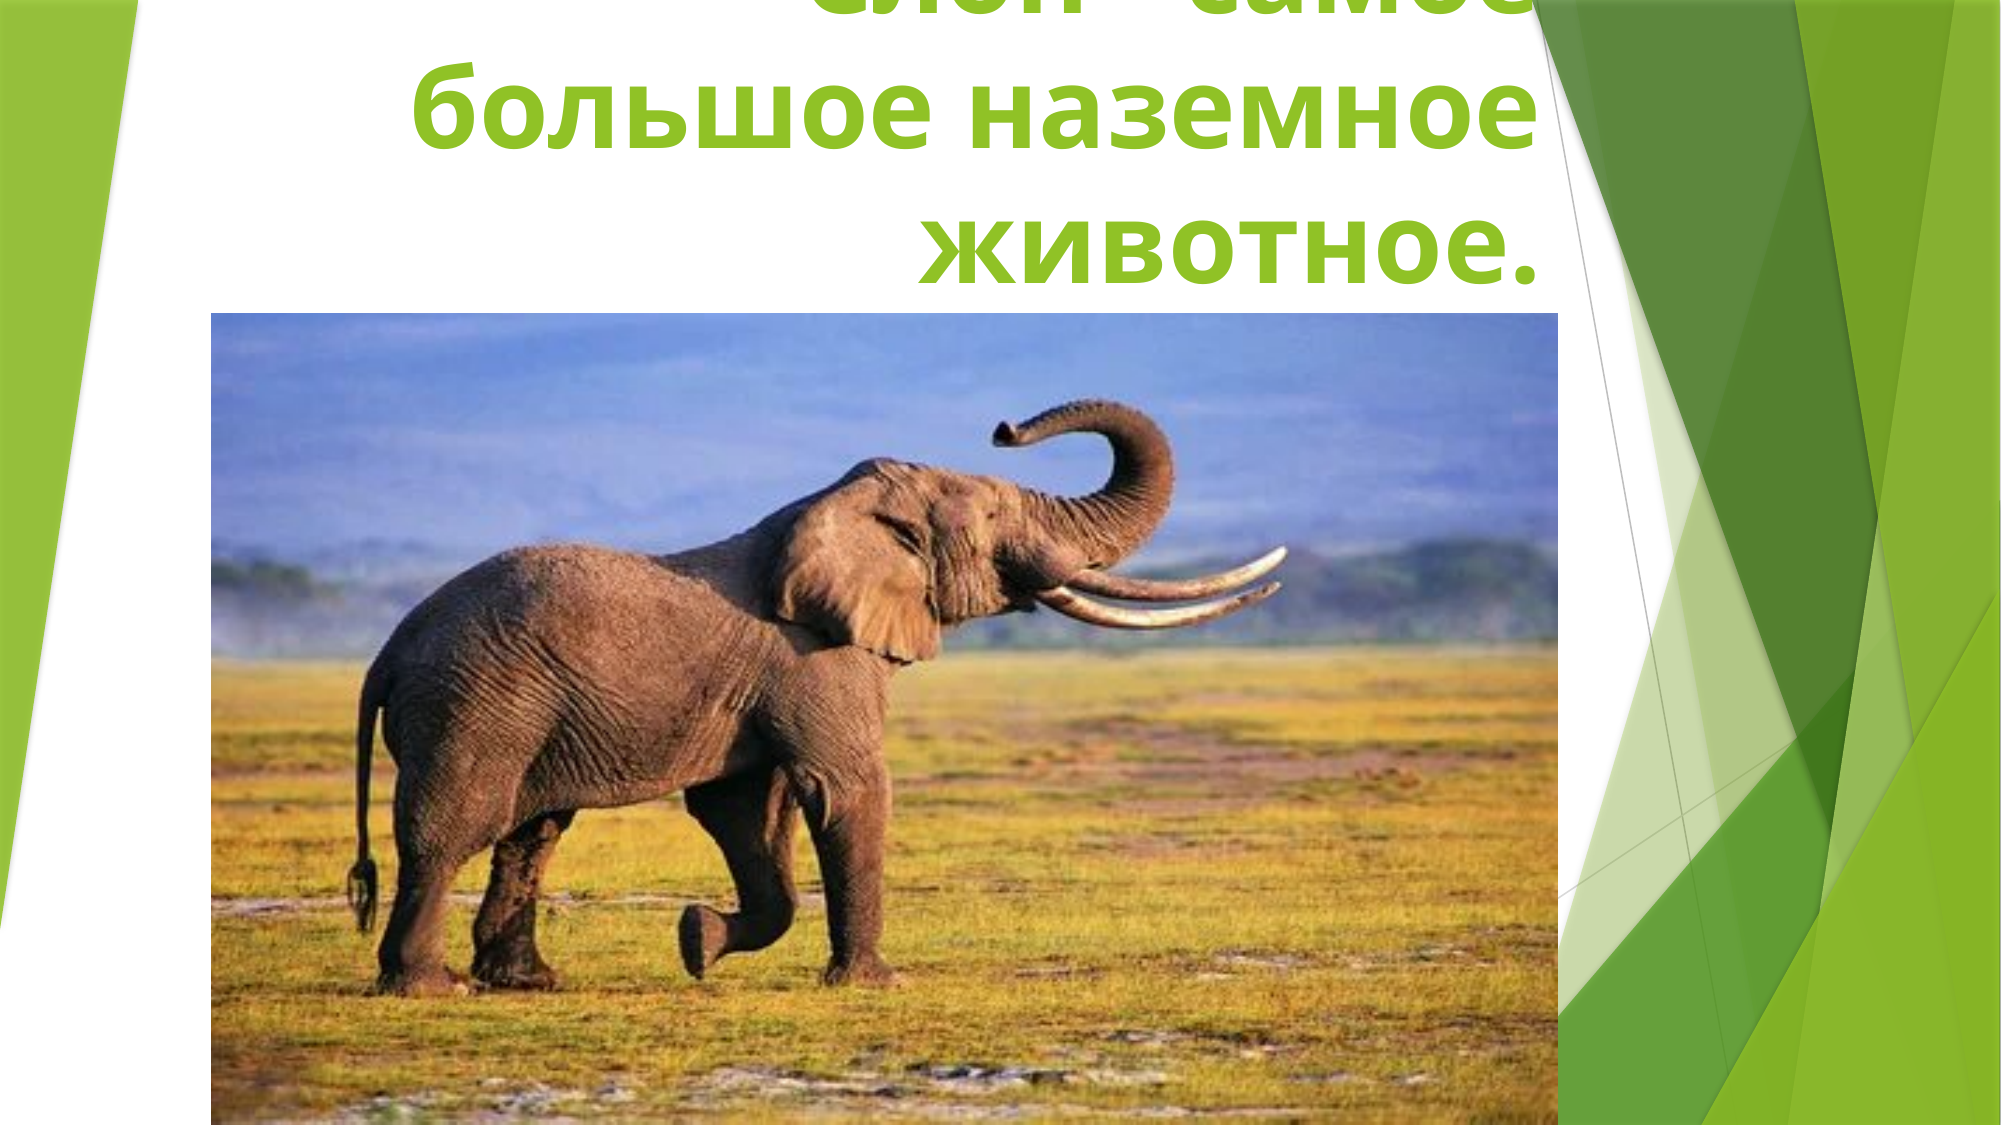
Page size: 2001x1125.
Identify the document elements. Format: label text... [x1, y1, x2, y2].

title Слон - самое большое наземное животное. [247, 68, 1558, 312]
picture [210, 312, 1558, 1125]
